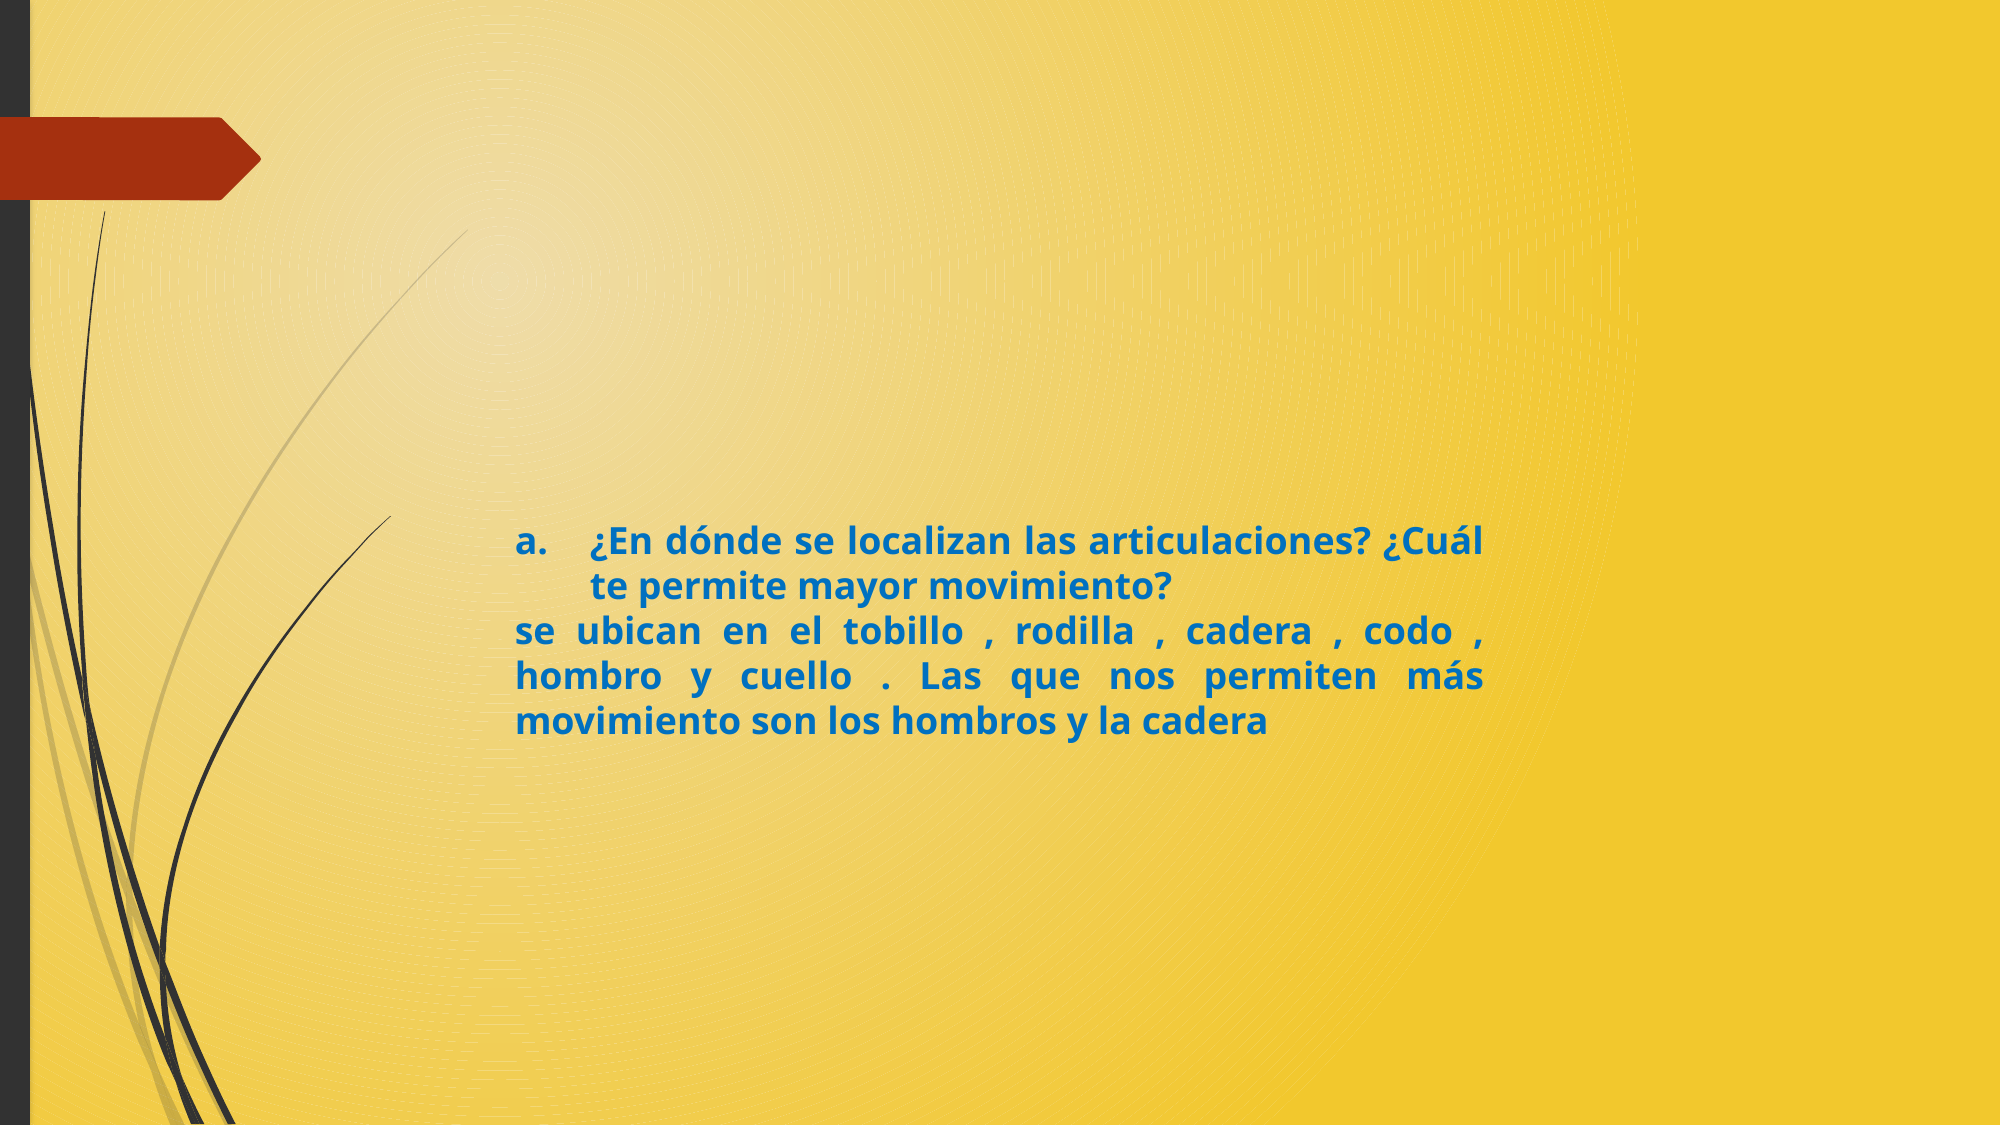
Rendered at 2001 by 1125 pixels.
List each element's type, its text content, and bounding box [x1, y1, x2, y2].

text_box ¿En dónde se localizan las articulaciones? ¿Cuál te permite mayor movimiento? se ubican en el tobillo , rodilla , cadera , codo , hombro y cuello . Las que nos permiten más movimiento son los hombros y la cadera [500, 509, 1500, 750]
